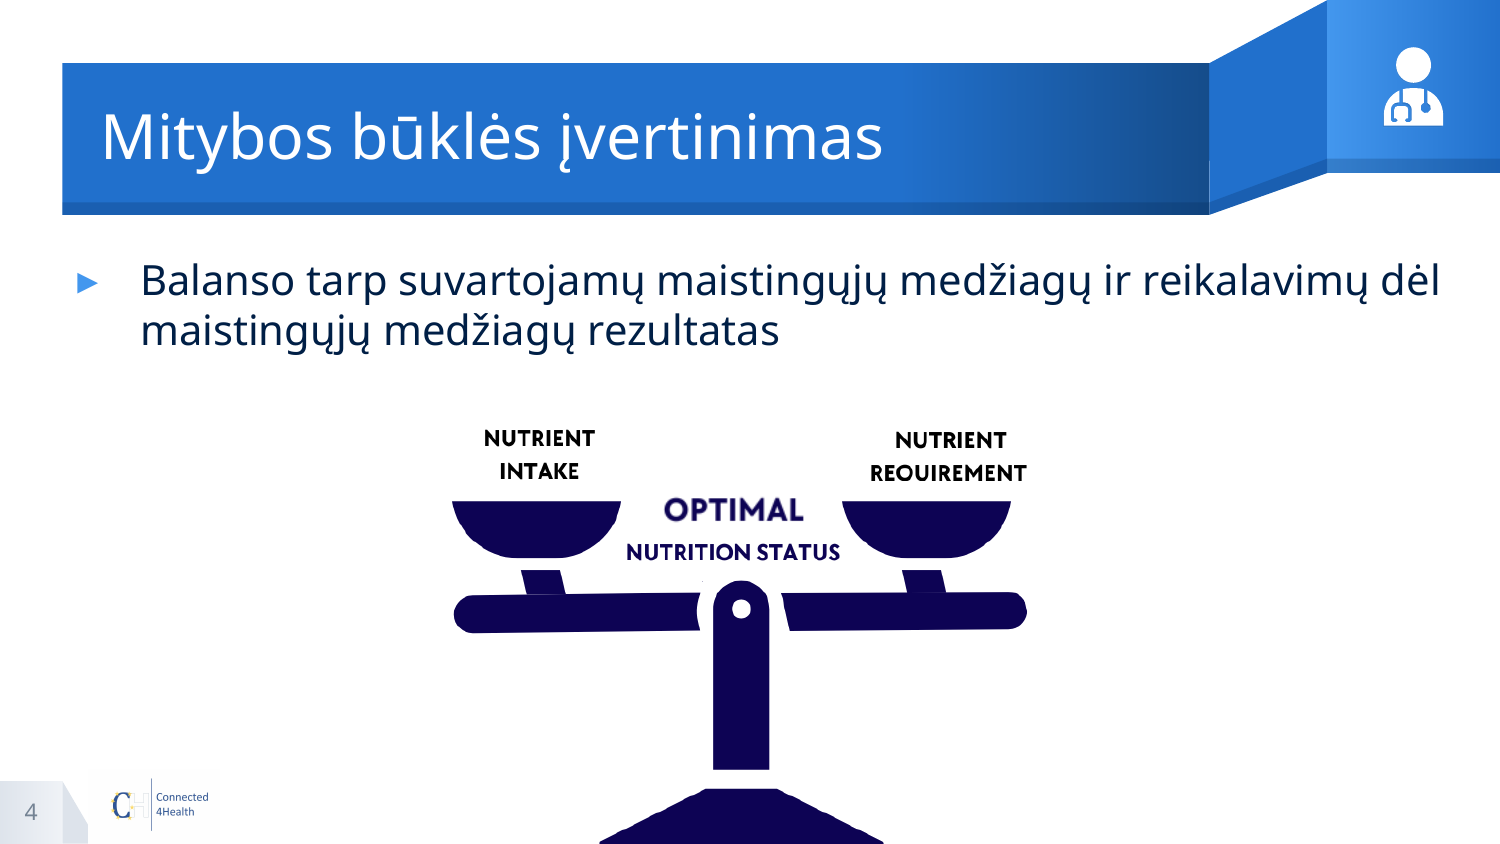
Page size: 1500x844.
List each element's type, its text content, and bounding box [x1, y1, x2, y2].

title Mitybos būklės įvertinimas [100, 64, 1210, 215]
list Balanso tarp suvartojamų maistingųjų medžiagų ir reikalavimų dėl maistingųjų medžiagų rezultatas [64, 253, 1471, 718]
picture [466, 418, 622, 482]
slide_number 4 [0, 781, 63, 844]
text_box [1383, 47, 1444, 126]
picture [265, 421, 1152, 844]
picture [88, 769, 220, 844]
